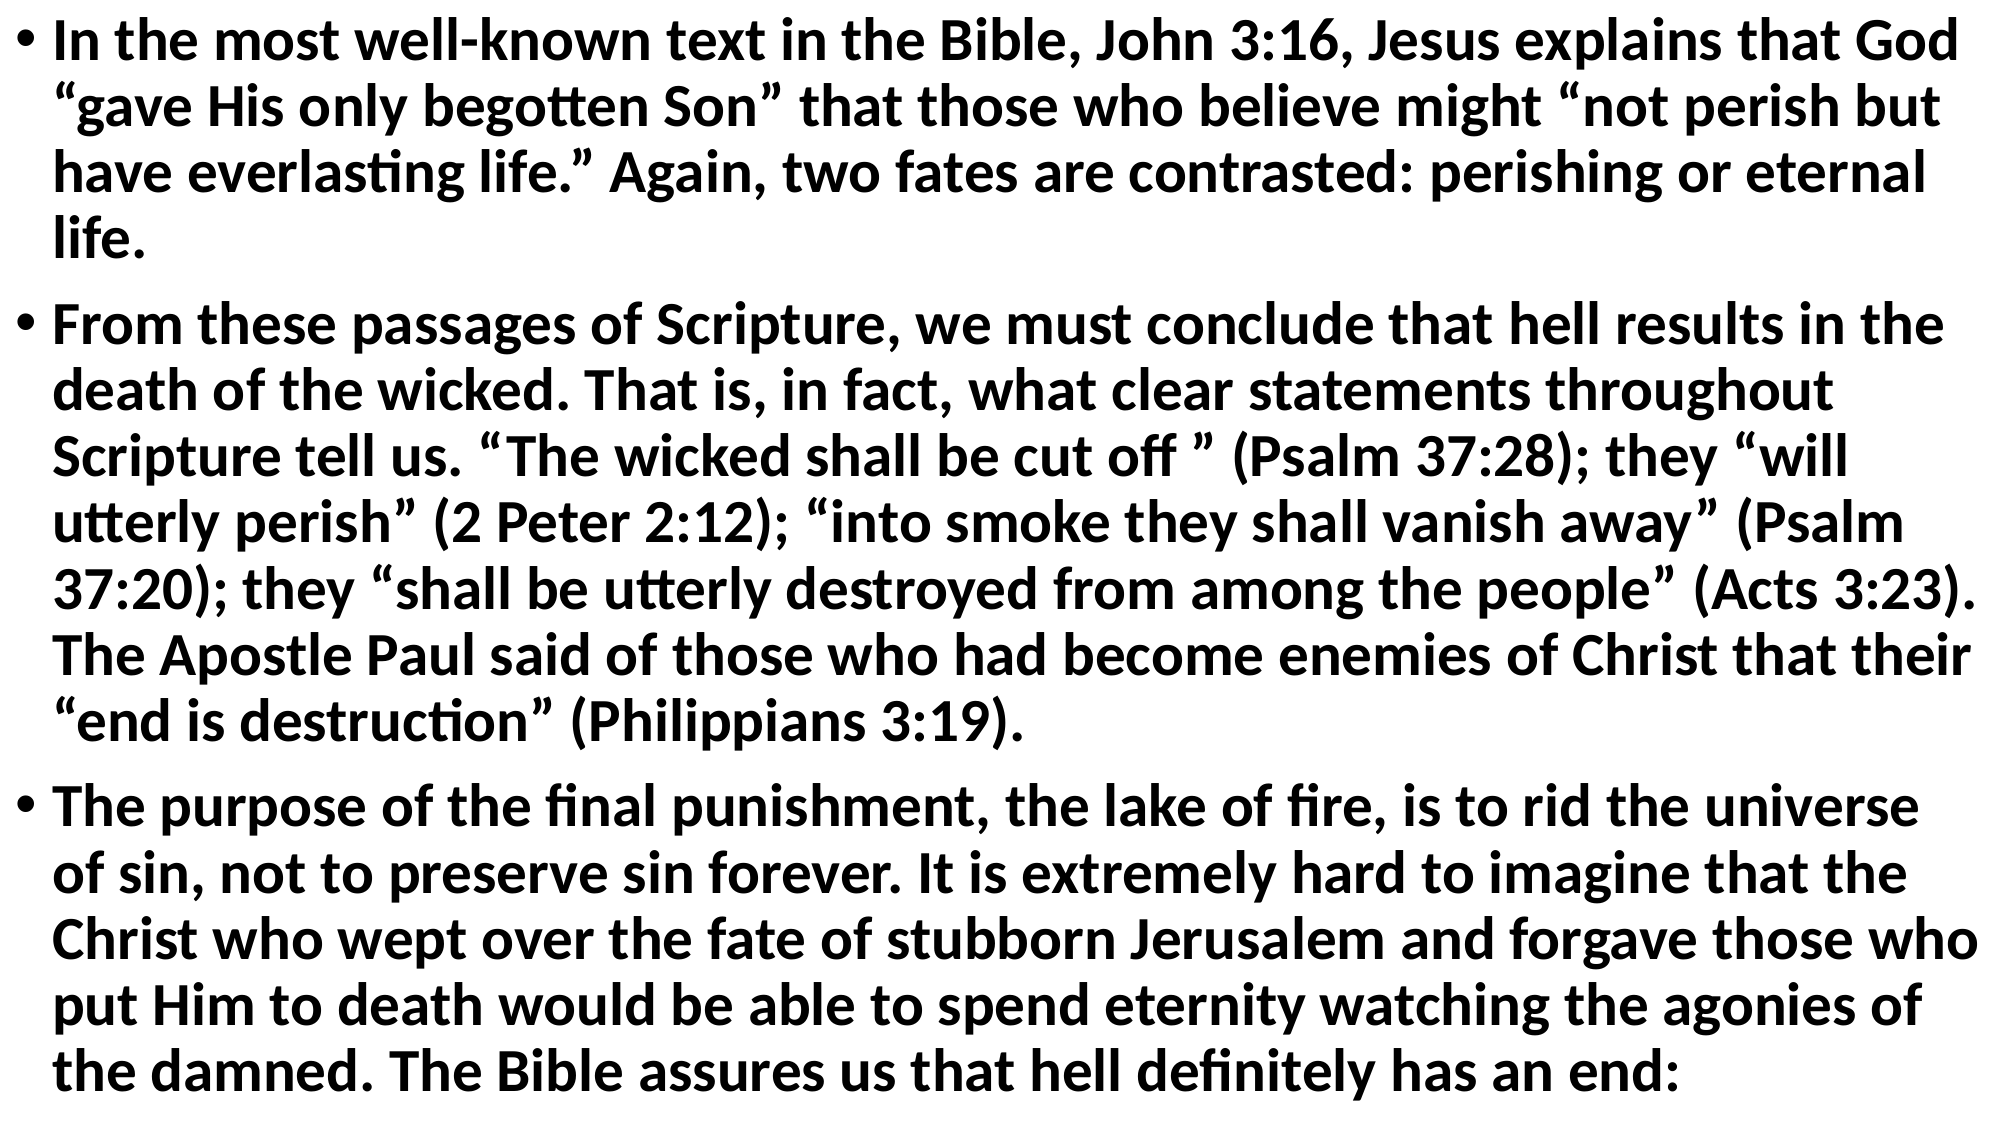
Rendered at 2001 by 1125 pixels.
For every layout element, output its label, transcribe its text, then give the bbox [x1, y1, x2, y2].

list In the most well-known text in the Bible, John 3:16, Jesus explains that God “gave His only begotten Son” that those who believe might “not perish but have everlasting life.” Again, two fates are contrasted: perishing or eternal life. From these passages of Scripture, we must conclude that hell results in the death of the wicked. That is, in fact, what clear statements throughout Scripture tell us. “The wicked shall be cut off ” (Psalm 37:28); they “will utterly perish” (2 Peter 2:12); “into smoke they shall vanish away” (Psalm 37:20); they “shall be utterly destroyed from among the people” (Acts 3:23). The Apostle Paul said of those who had become enemies of Christ that their “end is destruction” (Philippians 3:19). The purpose of the final punishment, the lake of fire, is to rid the universe of sin, not to preserve sin forever. It is extremely hard to imagine that the Christ who wept over the fate of stubborn Jerusalem and forgave those who put Him to death would be able to spend eternity watching the agonies of the damned. The Bible assures us that hell definitely has an end: [0, 0, 2000, 1125]
